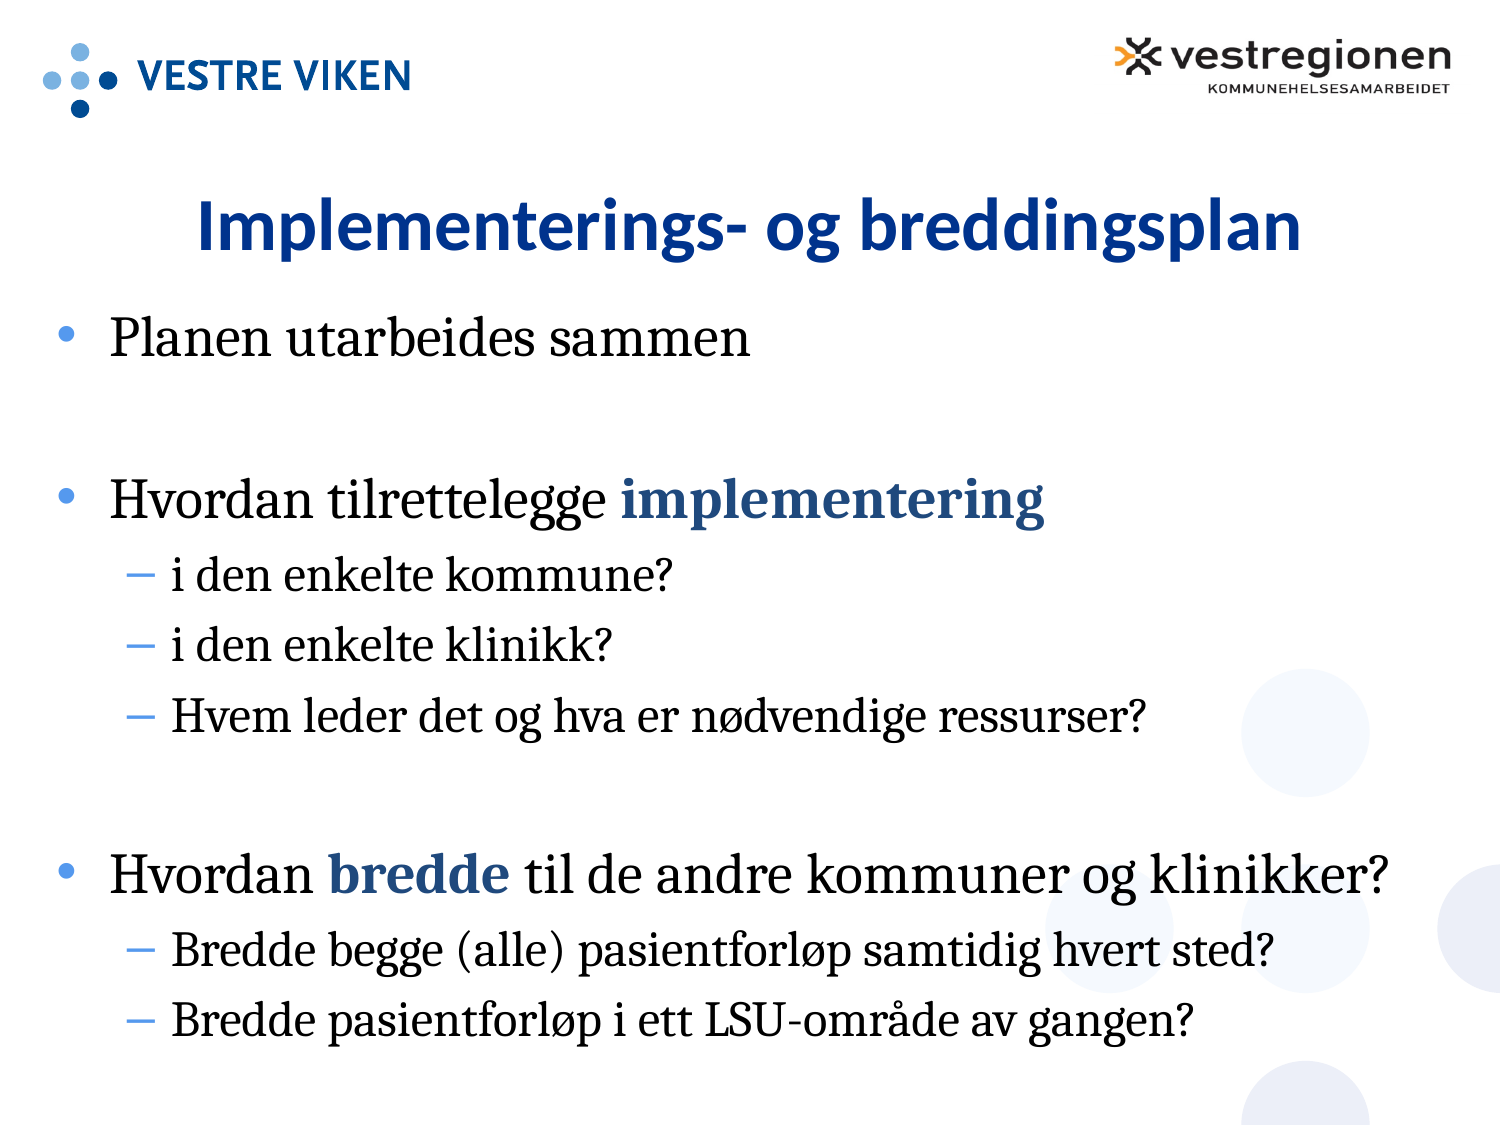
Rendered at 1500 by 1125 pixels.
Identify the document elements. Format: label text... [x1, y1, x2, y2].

list Planen utarbeides sammen Hvordan tilrettelegge implementering i den enkelte kommune? i den enkelte klinikk? Hvem leder det og hva er nødvendige ressurser? Hvordan bredde til de andre kommuner og klinikker? Bredde begge (alle) pasientforløp samtidig hvert sted? Bredde pasientforløp i ett LSU-område av gangen? [41, 290, 1459, 1071]
picture [1093, 26, 1471, 114]
title Implementerings- og breddingsplan [75, 126, 1425, 290]
